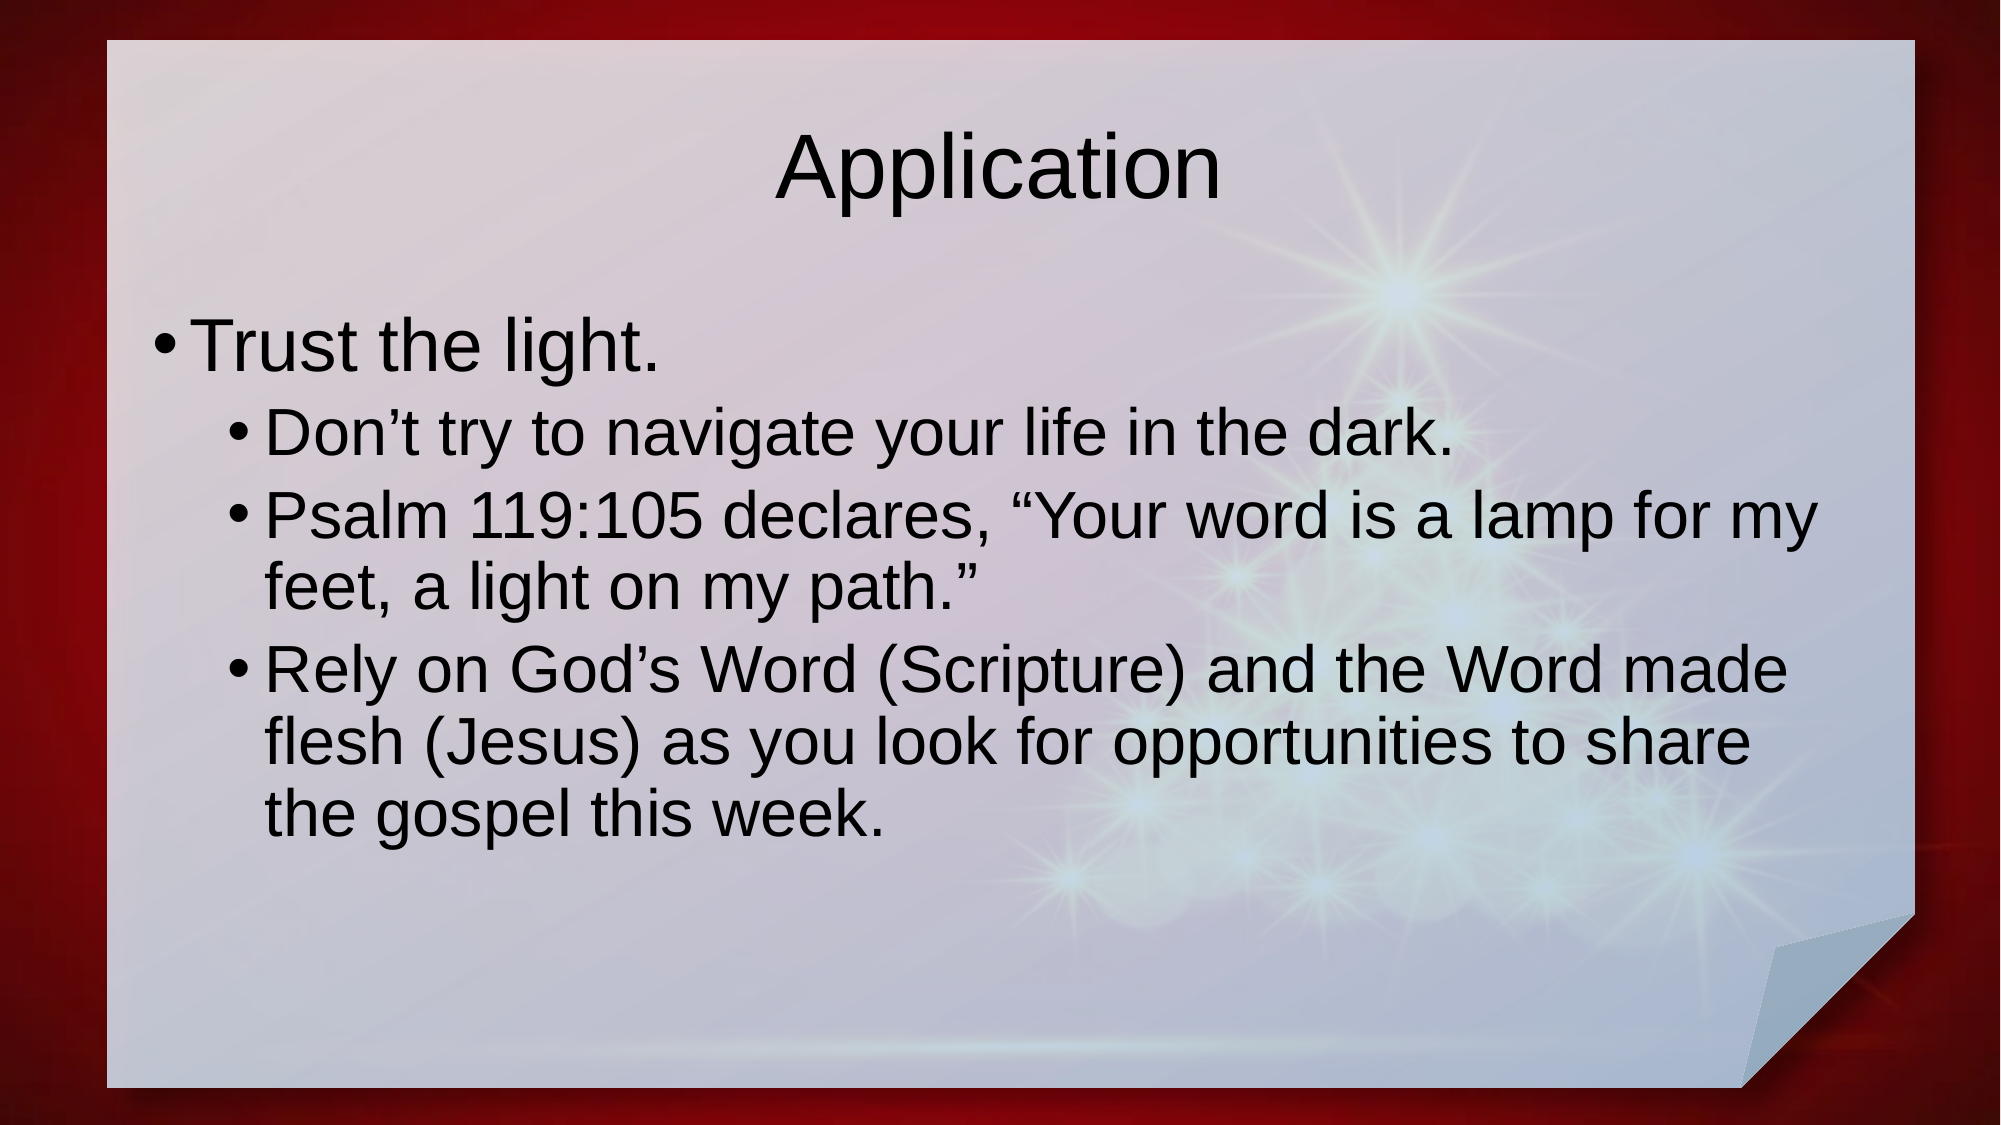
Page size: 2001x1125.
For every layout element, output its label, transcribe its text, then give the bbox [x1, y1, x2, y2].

picture [0, 0, 2001, 1125]
title Application [137, 59, 1863, 278]
list Trust the light. Don’t try to navigate your life in the dark. Psalm 119:105 declares, “Your word is a lamp for my feet, a light on my path.” Rely on God’s Word (Scripture) and the Word made flesh (Jesus) as you look for opportunities to share the gospel this week. [137, 299, 1863, 1014]
